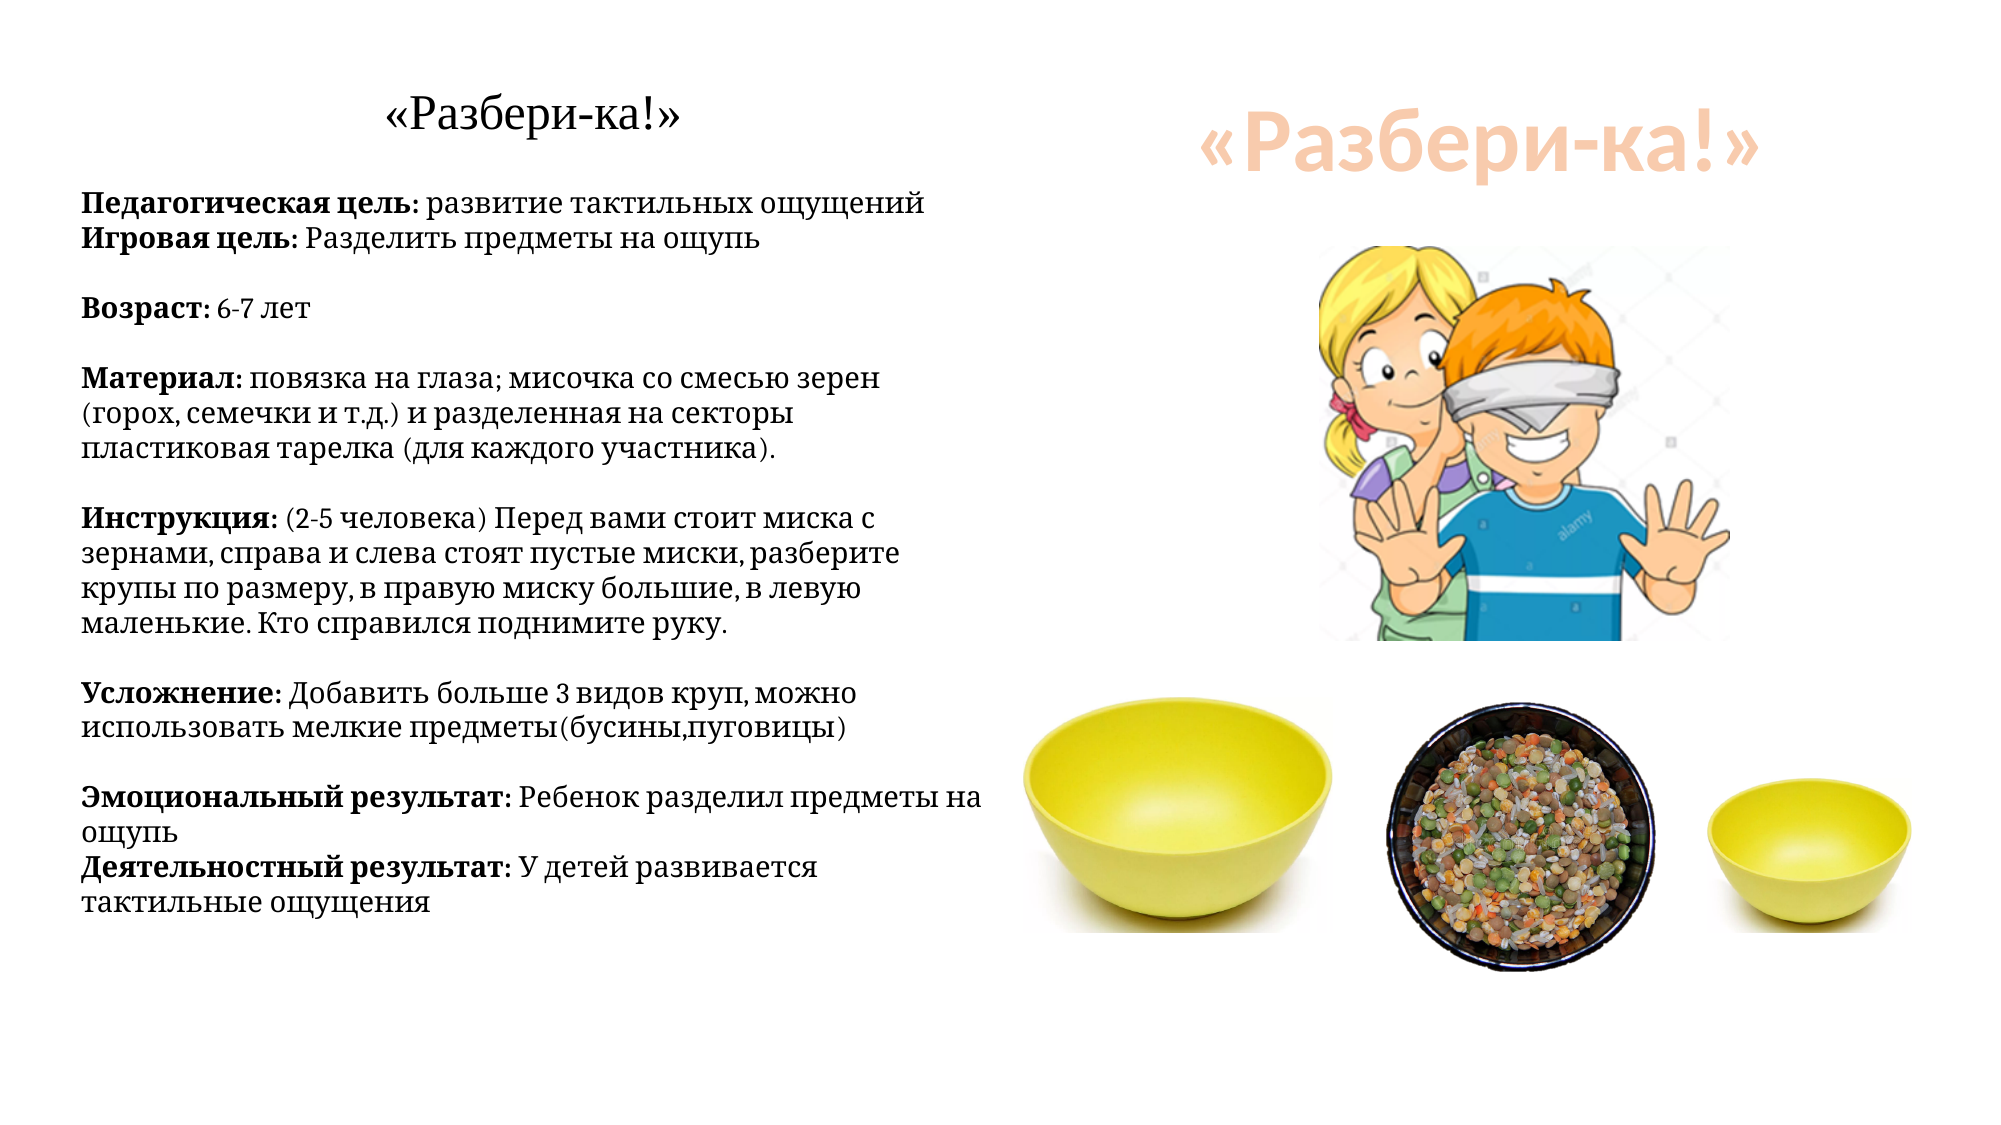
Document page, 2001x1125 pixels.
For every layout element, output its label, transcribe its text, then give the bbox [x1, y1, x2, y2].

picture [1707, 778, 1912, 933]
text_box «Разбери-ка!» [1116, 72, 1848, 417]
picture [1319, 246, 1730, 641]
picture [1355, 697, 1686, 978]
picture [1023, 697, 1333, 933]
text_box «Разбери-ка!» Педагогическая цель: развитие тактильных ощущений Игровая цель: Разделить предметы на ощупь Возраст: 6-7 лет Материал: повязка на глаза; мисочка со смесью зерен (горох, семечки и т.д.) и разделенная на секторы пластиковая тарелка (для каждого участника). Инструкция: (2-5 человека) Перед вами стоит миска с зернами, справа и слева стоят пустые миски, разберите крупы по размеру, в правую миску большие, в левую маленькие. Кто справился поднимите руку. Усложнение: Добавить больше 3 видов круп, можно использовать мелкие предметы(бусины,пуговицы) Эмоциональный результат: Ребенок разделил предметы на ощупь Деятельностный результат: У детей развивается тактильные ощущения [66, 72, 1000, 1016]
